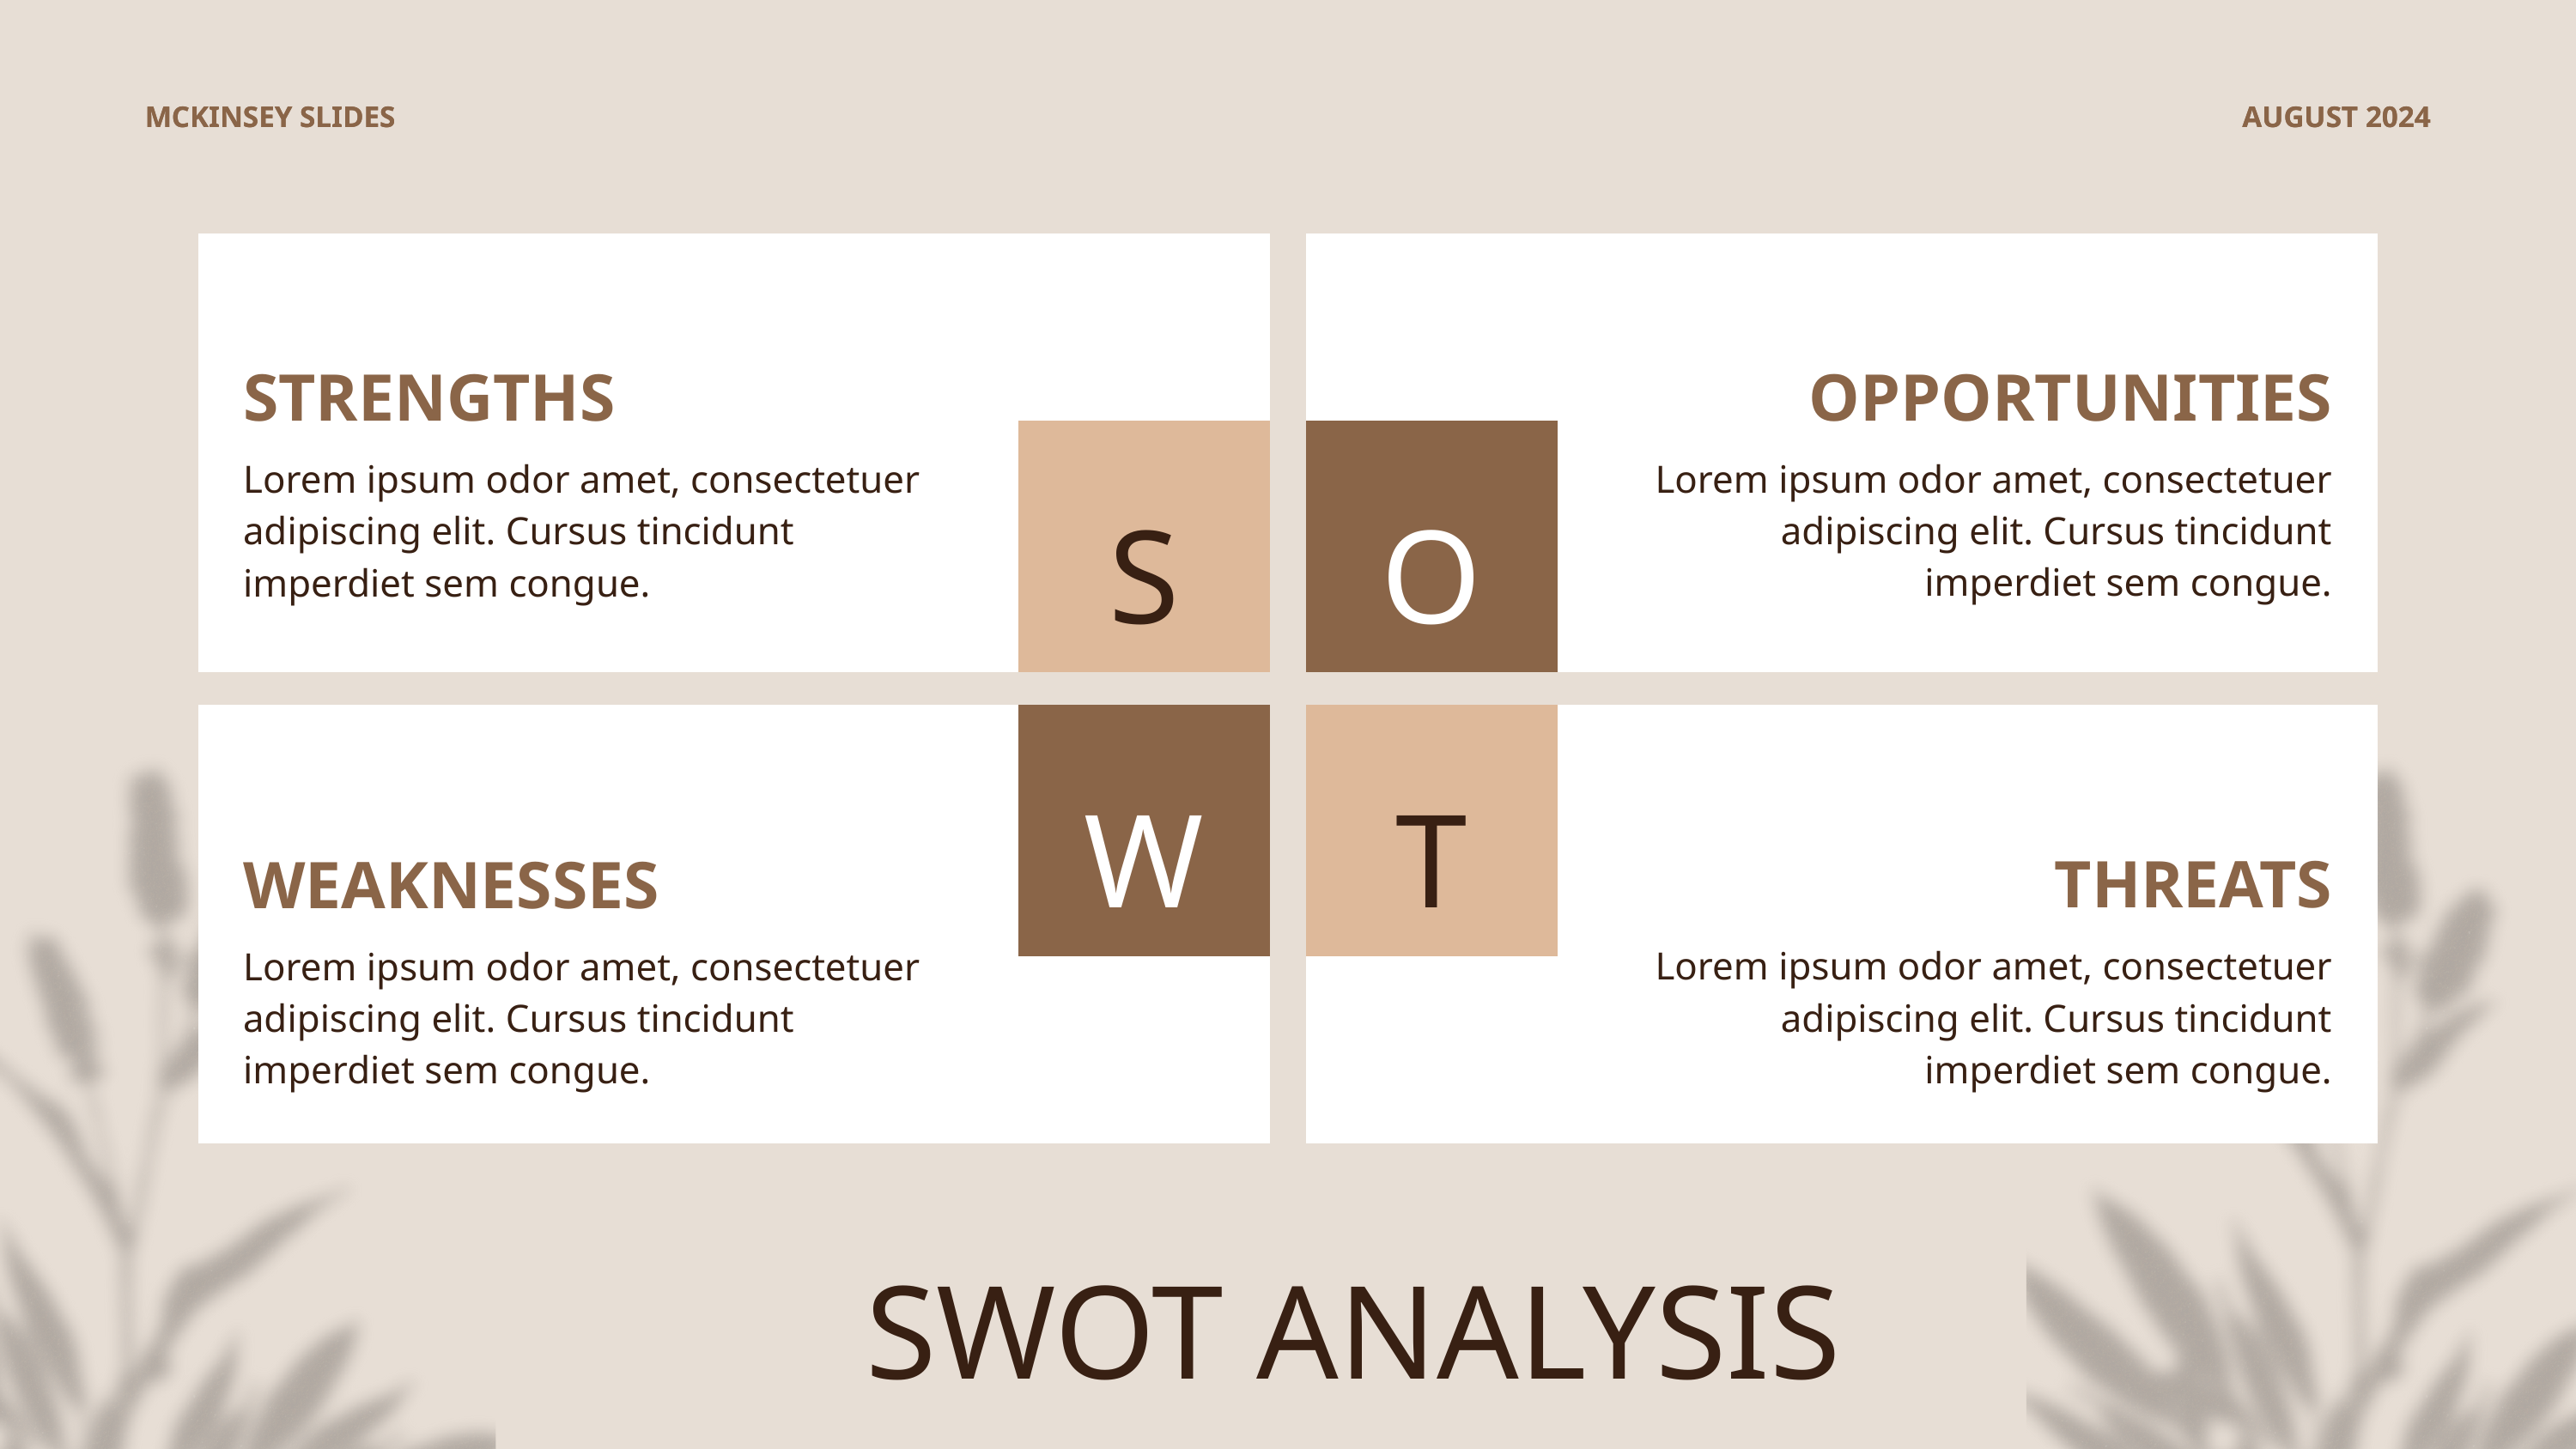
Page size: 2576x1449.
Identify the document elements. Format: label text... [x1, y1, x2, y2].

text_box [1305, 233, 2378, 673]
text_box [1305, 420, 1558, 673]
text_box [1018, 420, 1271, 673]
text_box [1018, 704, 1271, 957]
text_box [1305, 704, 2378, 1144]
text_box SWOT ANALYSIS [789, 1232, 1917, 1405]
text_box [0, 754, 496, 1449]
text_box MCKINSEY SLIDES [144, 94, 725, 133]
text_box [1305, 704, 1558, 957]
text_box AUGUST 2024 [1850, 94, 2432, 133]
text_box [197, 233, 1271, 673]
text_box [2026, 754, 2576, 1449]
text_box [197, 704, 1271, 1144]
